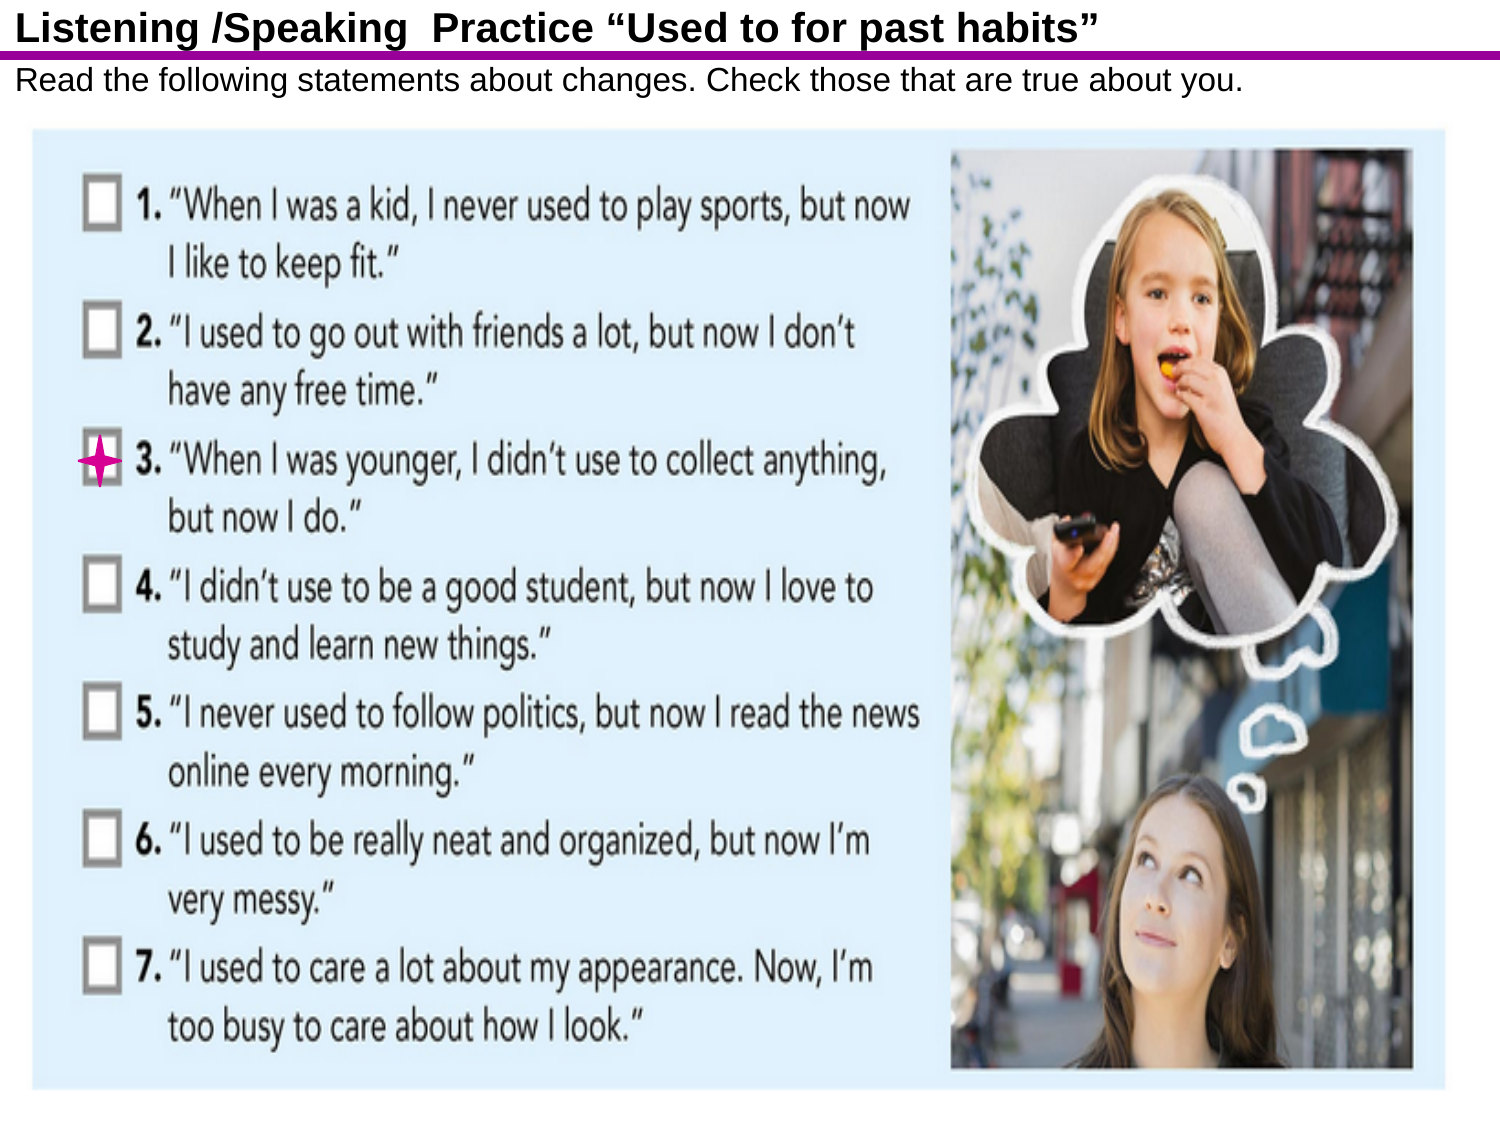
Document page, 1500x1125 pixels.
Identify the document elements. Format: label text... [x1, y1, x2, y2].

text_box Listening /Speaking Practice “Used to for past habits” [0, 0, 1500, 51]
picture [26, 121, 1462, 1091]
text_box Read the following statements about changes. Check those that are true about you. [0, 60, 1462, 105]
